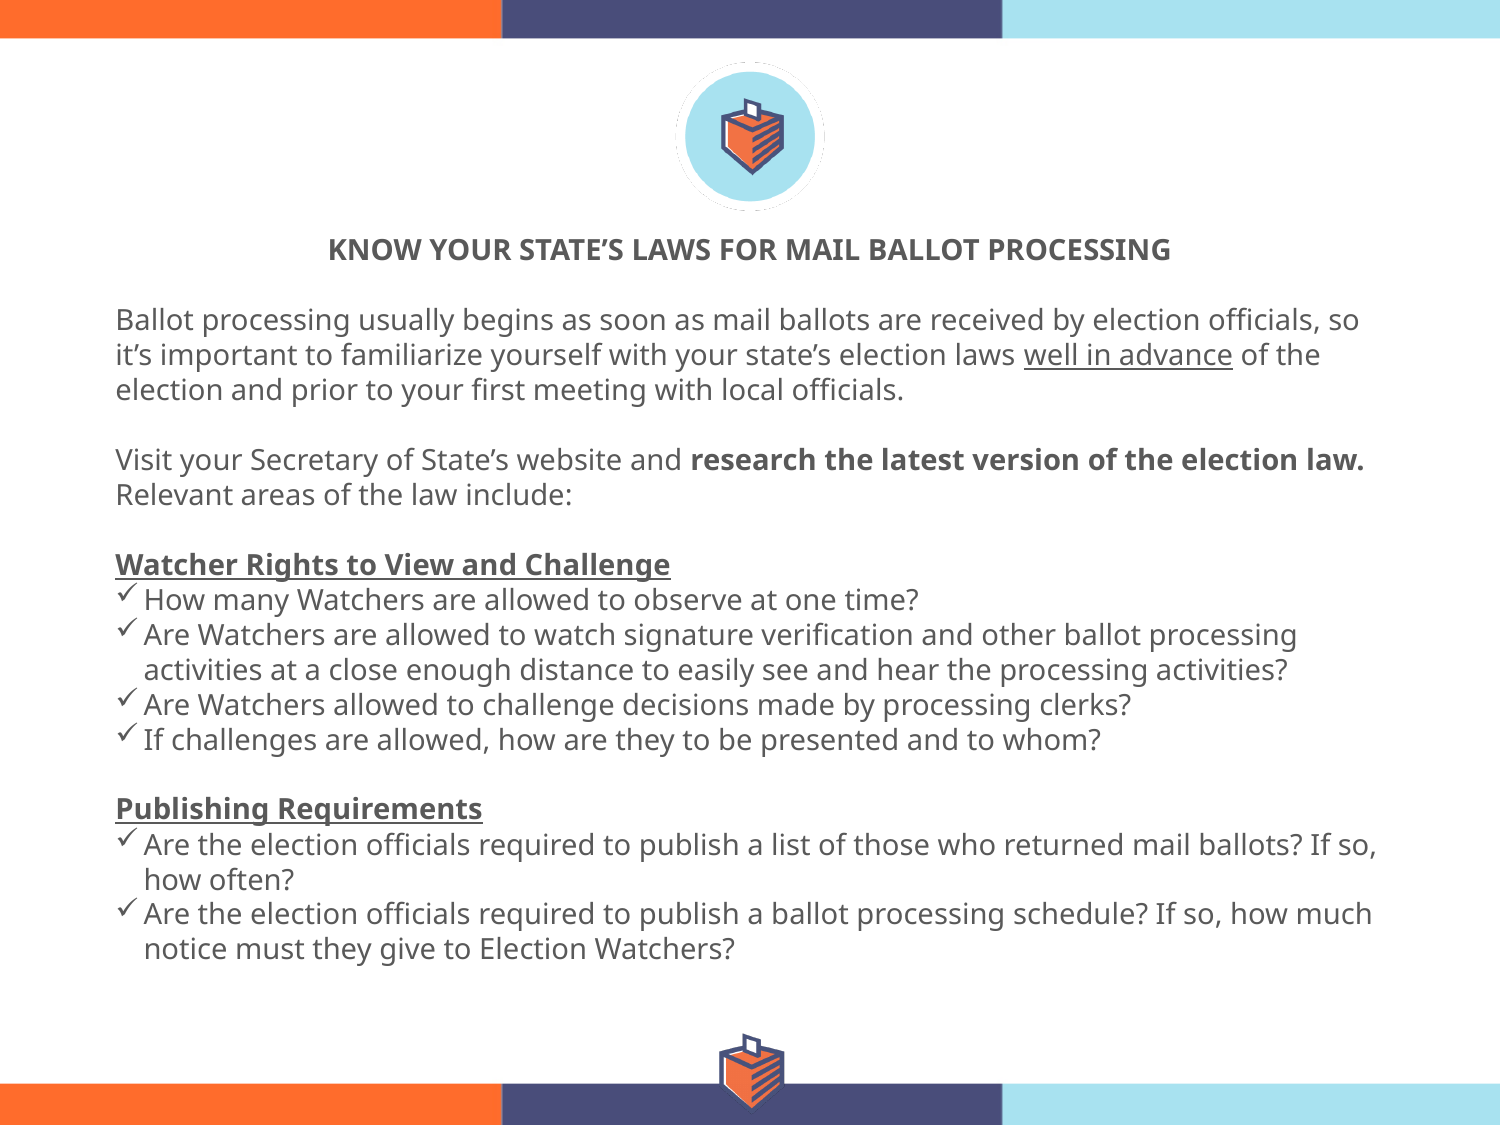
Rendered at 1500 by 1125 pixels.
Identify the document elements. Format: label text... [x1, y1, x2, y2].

text_box KNOW YOUR STATE’S LAWS FOR MAIL BALLOT PROCESSING Ballot processing usually begins as soon as mail ballots are received by election officials, so it’s important to familiarize yourself with your state’s election laws well in advance of the election and prior to your first meeting with local officials. Visit your Secretary of State’s website and research the latest version of the election law. Relevant areas of the law include: Watcher Rights to View and Challenge How many Watchers are allowed to observe at one time? Are Watchers are allowed to watch signature verification and other ballot processing activities at a close enough distance to easily see and hear the processing activities? Are Watchers allowed to challenge decisions made by processing clerks? If challenges are allowed, how are they to be presented and to whom? Publishing Requirements Are the election officials required to publish a list of those who returned mail ballots? If so, how often? Are the election officials required to publish a ballot processing schedule? If so, how much notice must they give to Election Watchers? [100, 224, 1400, 1008]
picture [0, 0, 1500, 1125]
